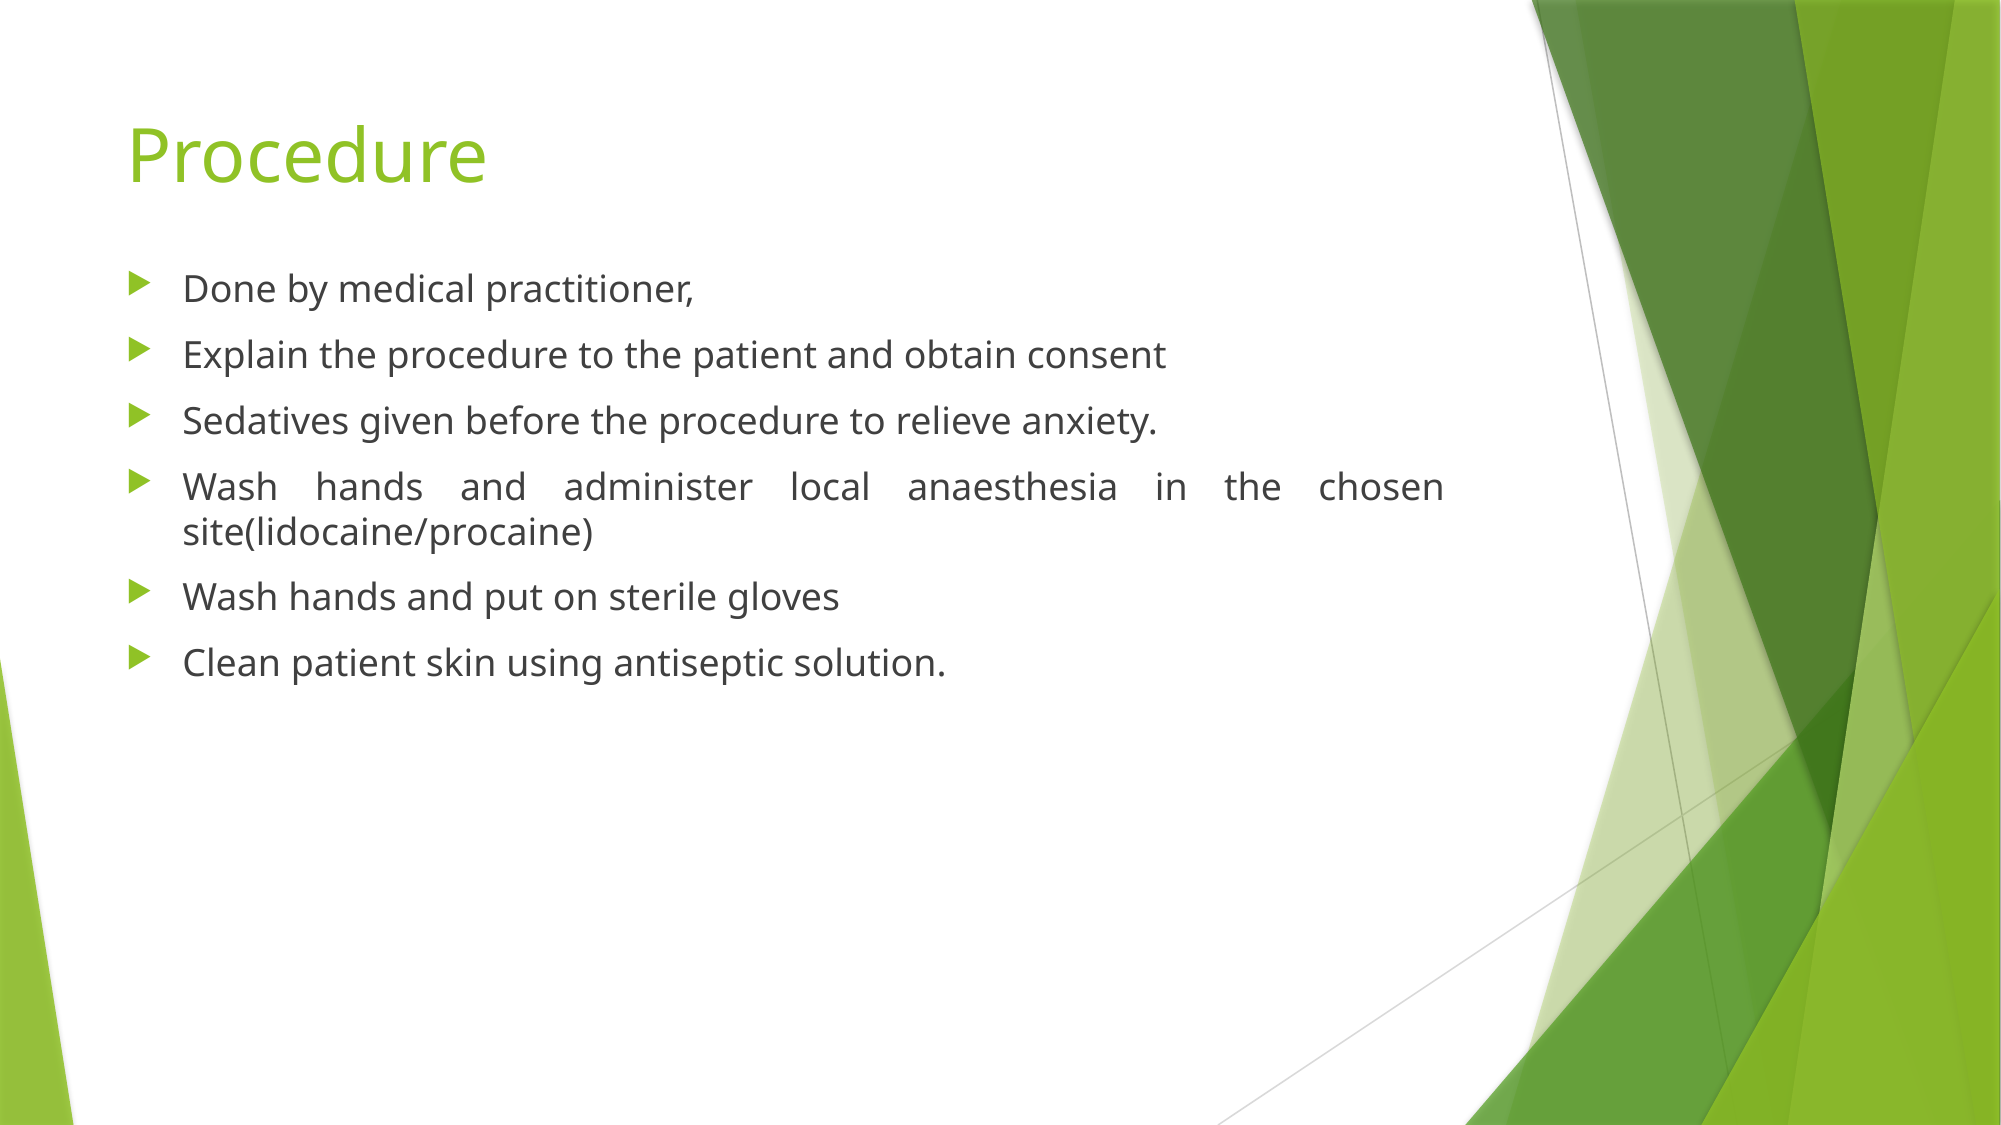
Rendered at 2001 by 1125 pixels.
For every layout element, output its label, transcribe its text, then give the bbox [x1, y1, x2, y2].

list Done by medical practitioner, Explain the procedure to the patient and obtain consent Sedatives given before the procedure to relieve anxiety. Wash hands and administer local anaesthesia in the chosen site(lidocaine/procaine) Wash hands and put on sterile gloves Clean patient skin using antiseptic solution. [111, 257, 1462, 1027]
title Procedure [111, 99, 1522, 317]
